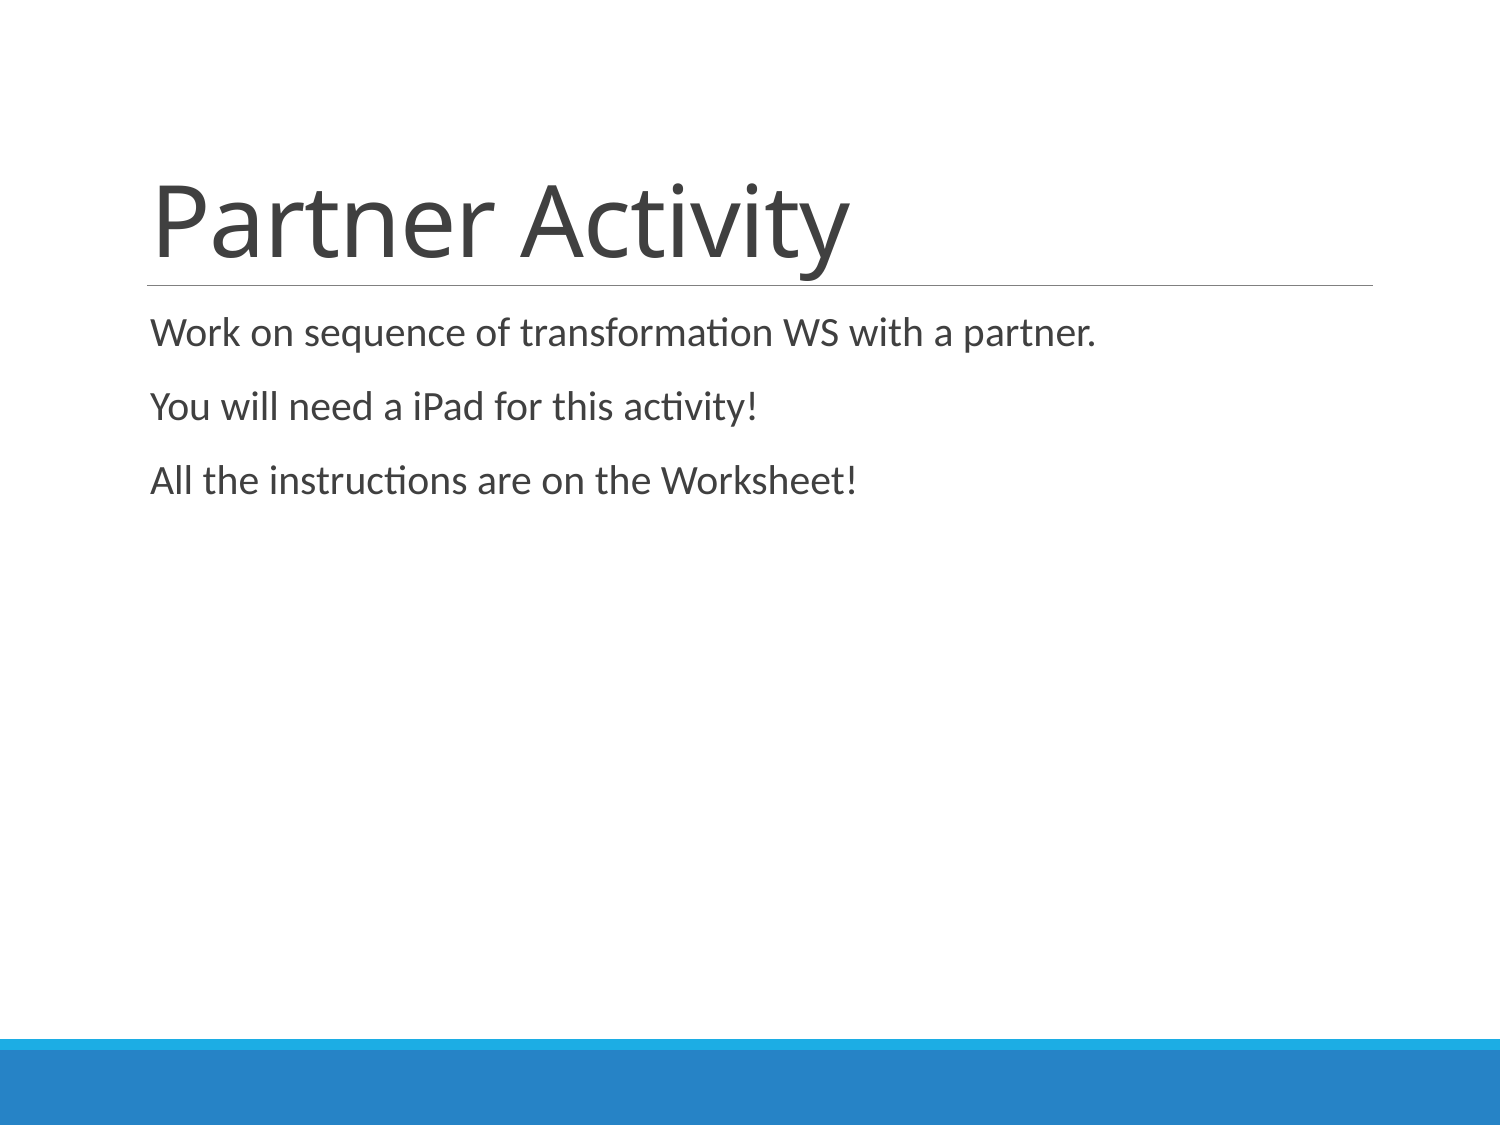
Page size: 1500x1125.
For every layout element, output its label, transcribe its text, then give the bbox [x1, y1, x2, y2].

title Partner Activity [135, 47, 1373, 285]
list Work on sequence of transformation WS with a partner. You will need a iPad for this activity! All the instructions are on the Worksheet! [135, 302, 1373, 963]
